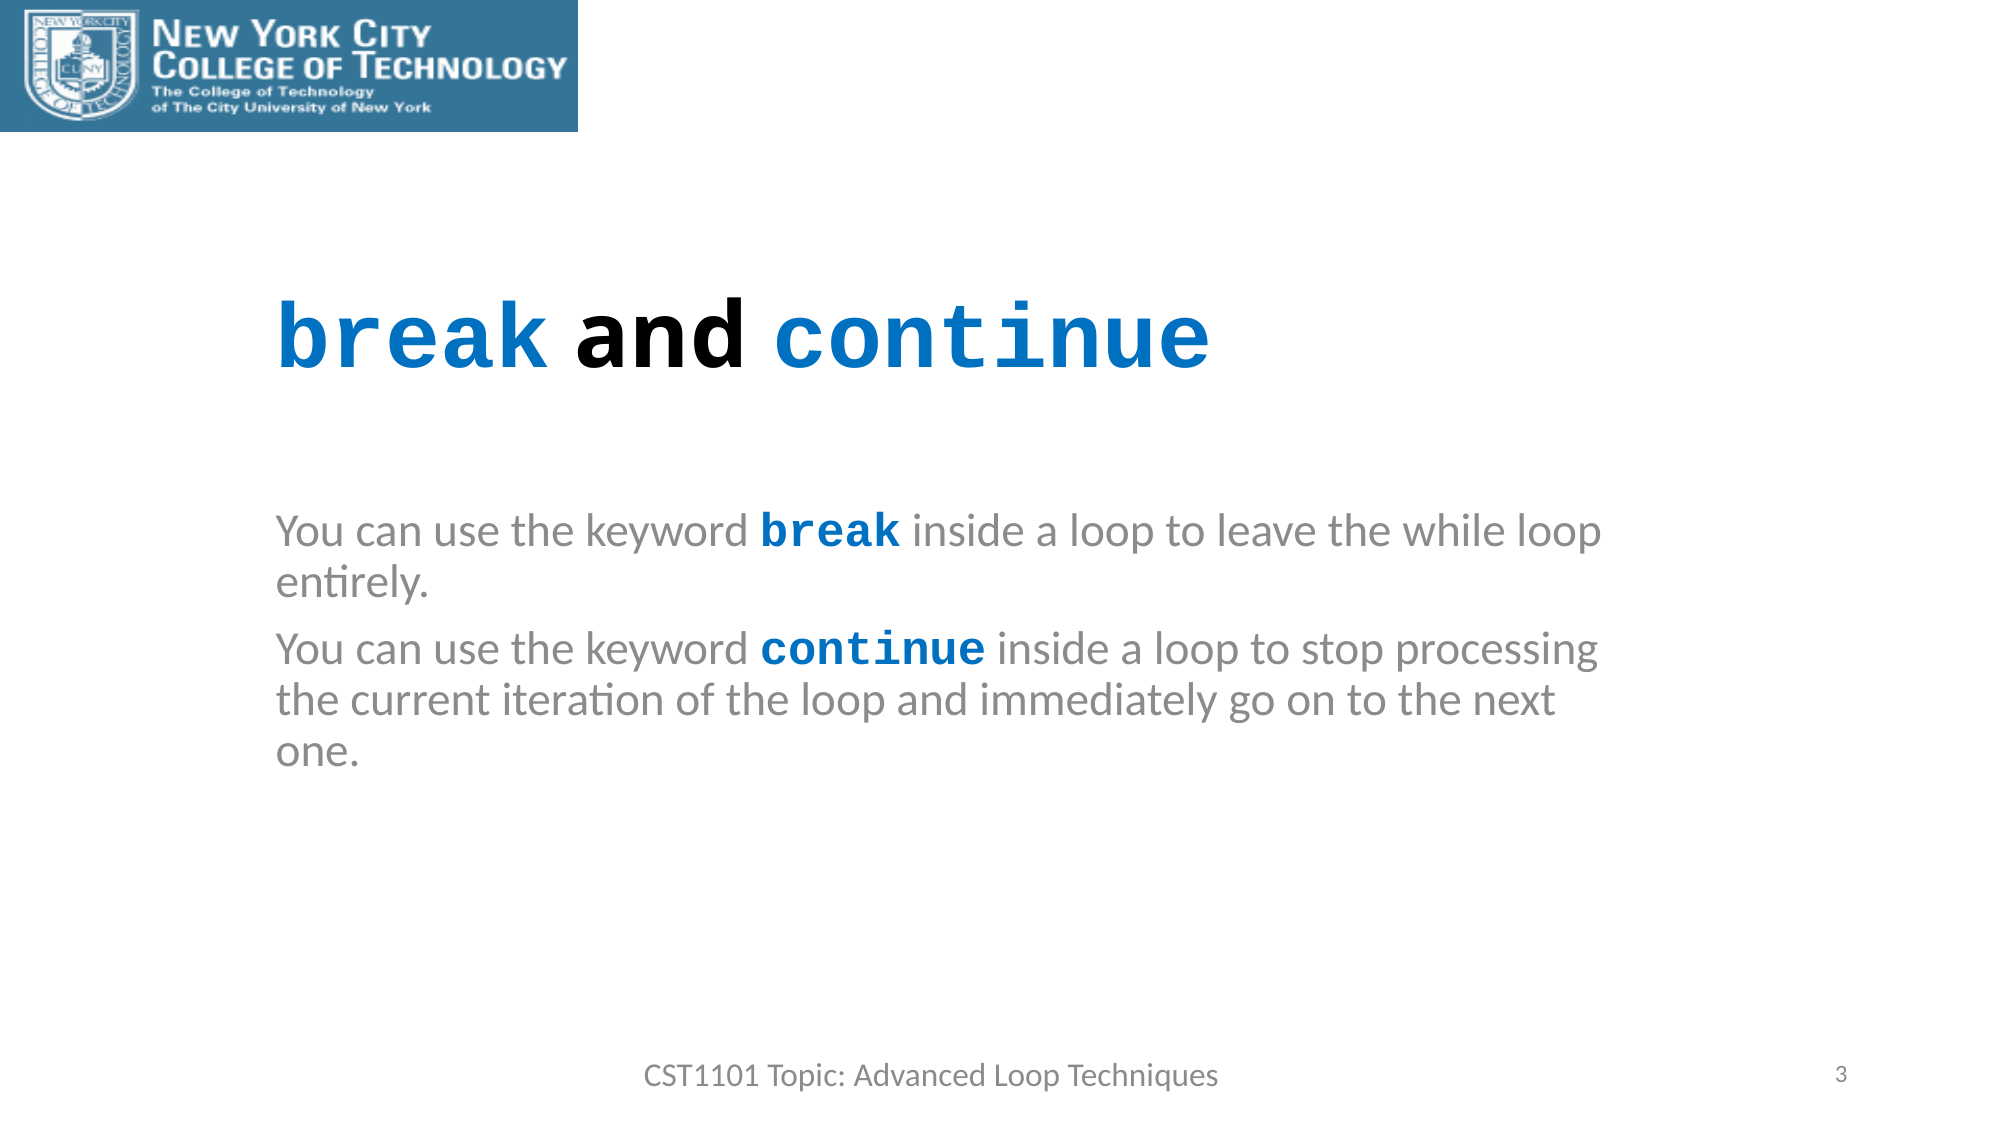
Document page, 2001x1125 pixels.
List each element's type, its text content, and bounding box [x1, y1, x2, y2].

subtitle You can use the keyword break inside a loop to leave the while loop entirely. You can use the keyword continue inside a loop to stop processing the current iteration of the loop and immediately go on to the next one. [260, 498, 1661, 786]
footer CST1101 Topic: Advanced Loop Techniques [546, 1042, 1317, 1103]
title break and continue [260, 216, 1961, 458]
slide_number 3 [1412, 1042, 1863, 1103]
picture [0, 0, 578, 132]
